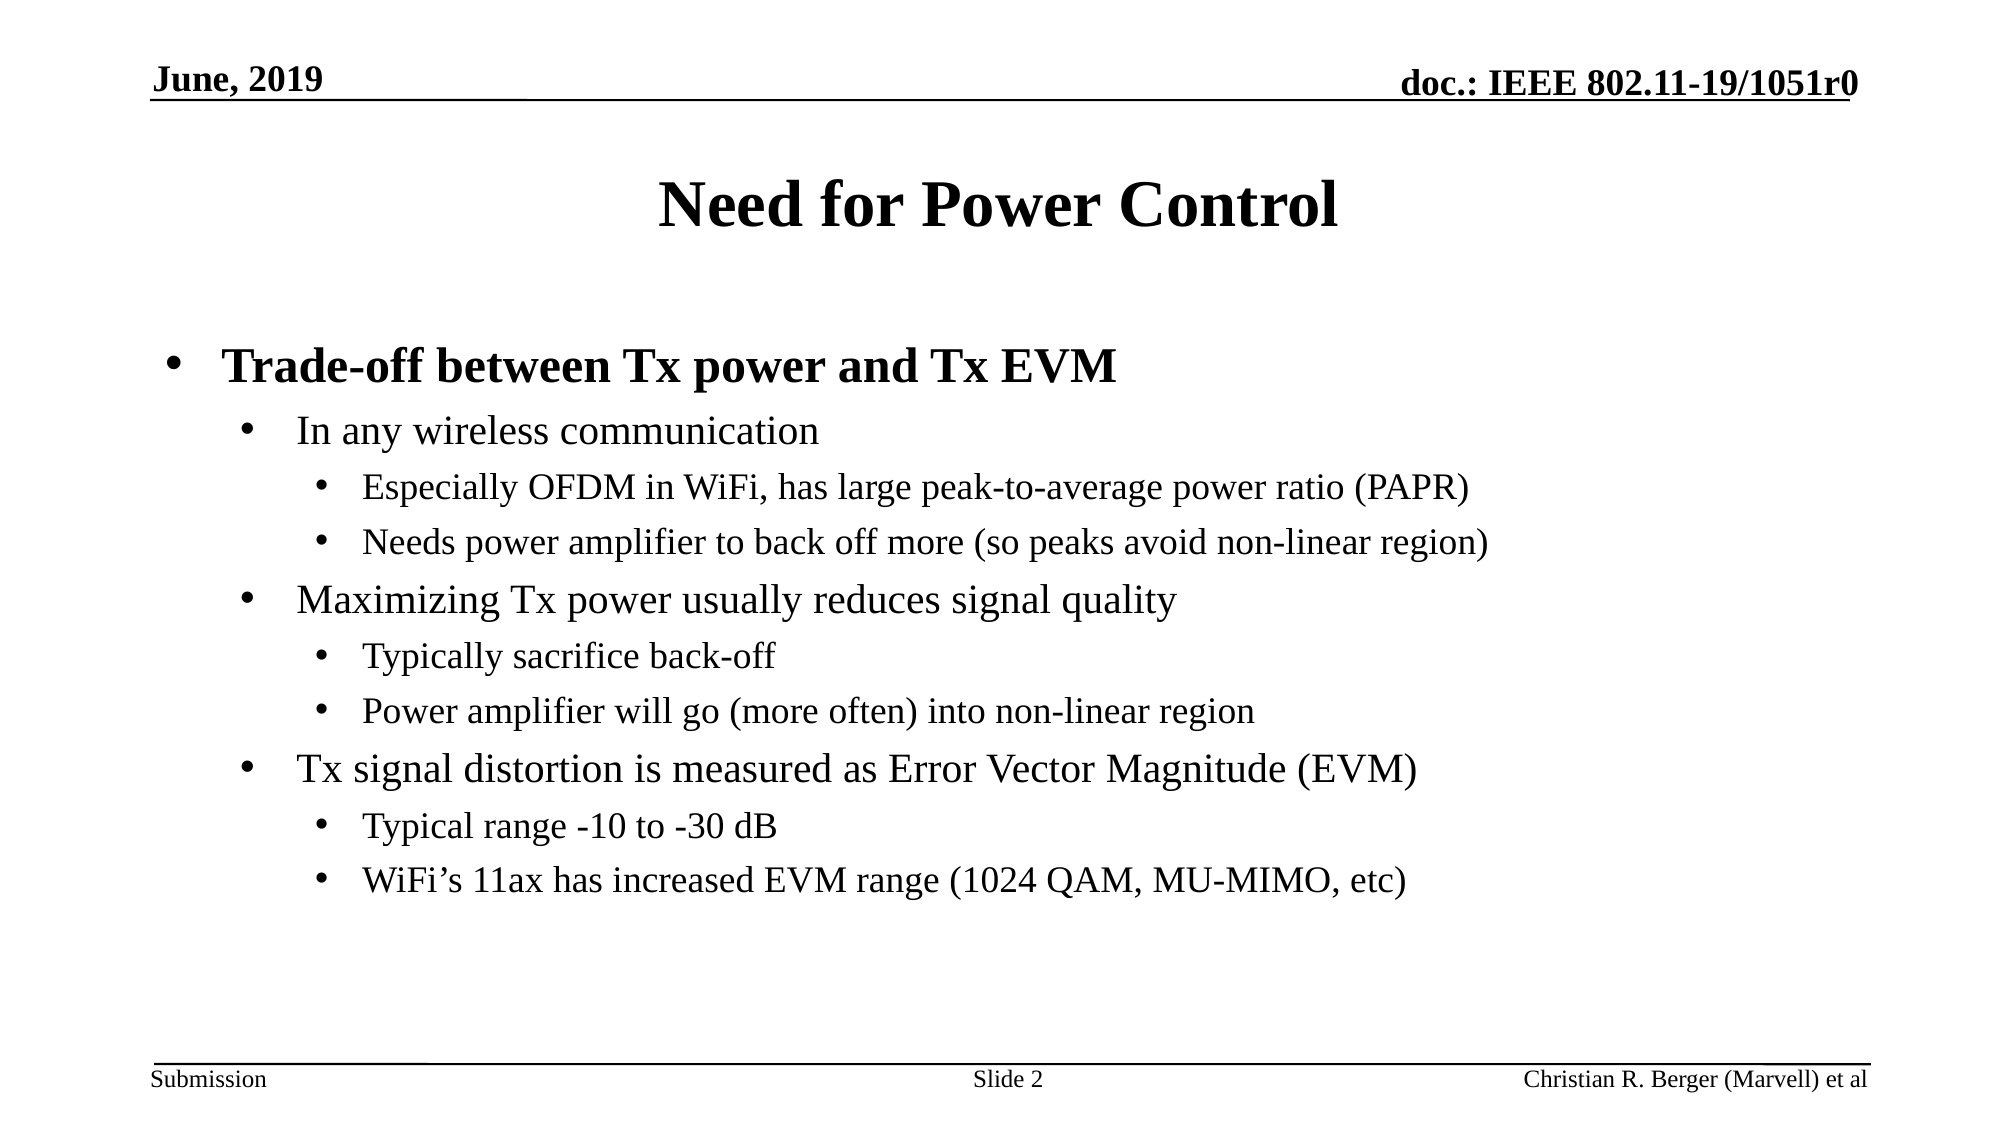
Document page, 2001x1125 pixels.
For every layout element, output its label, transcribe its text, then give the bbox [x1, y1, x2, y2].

footer Christian R. Berger (Marvell) et al [1171, 1061, 1869, 1093]
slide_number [152, 54, 563, 100]
title Need for Power Control [149, 112, 1850, 288]
slide_number Slide 2 [950, 1061, 1067, 1123]
list Trade-off between Tx power and Tx EVM In any wireless communication Especially OFDM in WiFi, has large peak-to-average power ratio (PAPR) Needs power amplifier to back off more (so peaks avoid non-linear region) Maximizing Tx power usually reduces signal quality Typically sacrifice back-off Power amplifier will go (more often) into non-linear region Tx signal distortion is measured as Error Vector Magnitude (EVM) Typical range -10 to -30 dB WiFi’s 11ax has increased EVM range (1024 QAM, MU-MIMO, etc) [149, 324, 1850, 1000]
